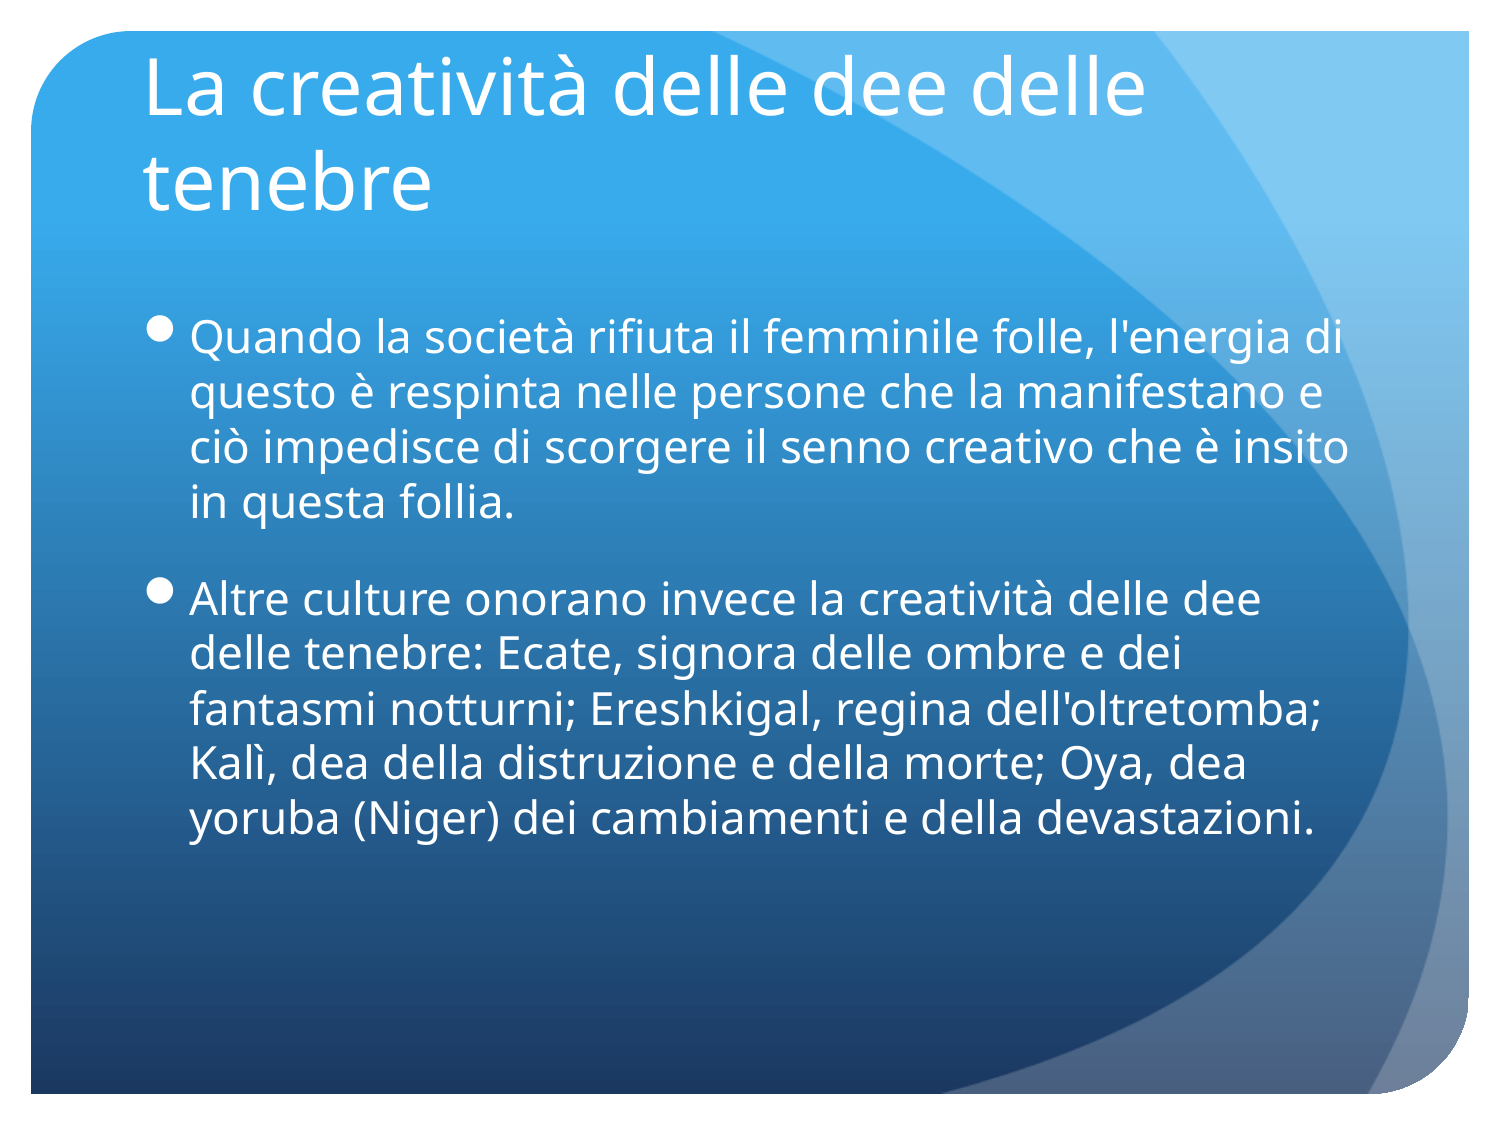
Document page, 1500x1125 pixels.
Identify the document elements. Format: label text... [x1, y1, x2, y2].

list Quando la società rifiuta il femminile folle, l'energia di questo è respinta nelle persone che la manifestano e ciò impedisce di scorgere il senno creativo che è insito in questa follia. Altre culture onorano invece la creatività delle dee delle tenebre: Ecate, signora delle ombre e dei fantasmi notturni; Ereshkigal, regina dell'oltretomba; Kalì, dea della distruzione e della morte; Oya, dea yoruba (Niger) dei cambiamenti e della devastazioni. [127, 299, 1372, 991]
title La creatività delle dee delle tenebre [127, 62, 1372, 234]
picture [24, 30, 1473, 1094]
